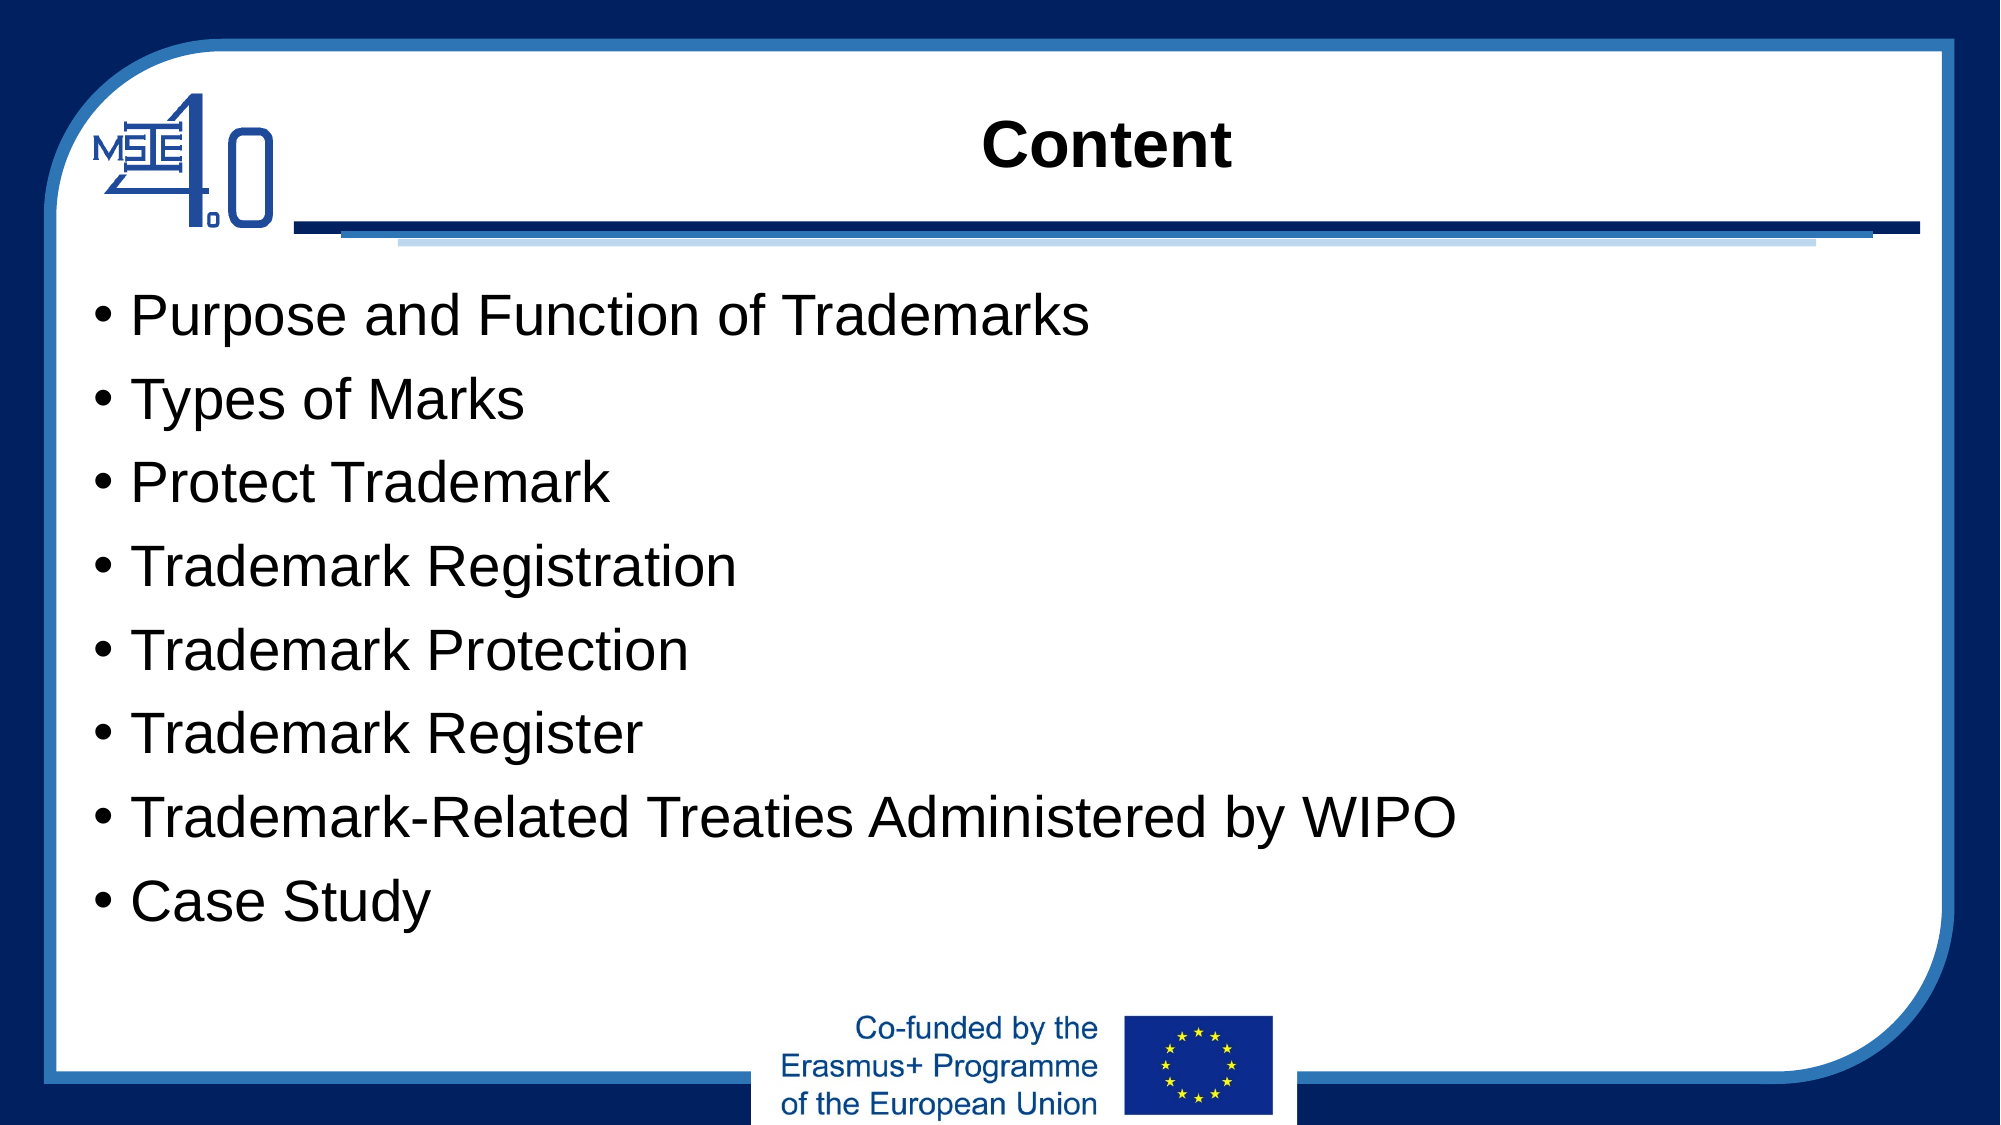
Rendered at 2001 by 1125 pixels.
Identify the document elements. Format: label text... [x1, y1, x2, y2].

picture [751, 1021, 1298, 1125]
list Purpose and Function of Trademarks Types of Marks Protect Trademark Trademark Registration Trademark Protection Trademark Register Trademark-Related Treaties Administered by WIPO Case Study [78, 277, 1921, 1021]
title Content [294, 73, 1921, 220]
